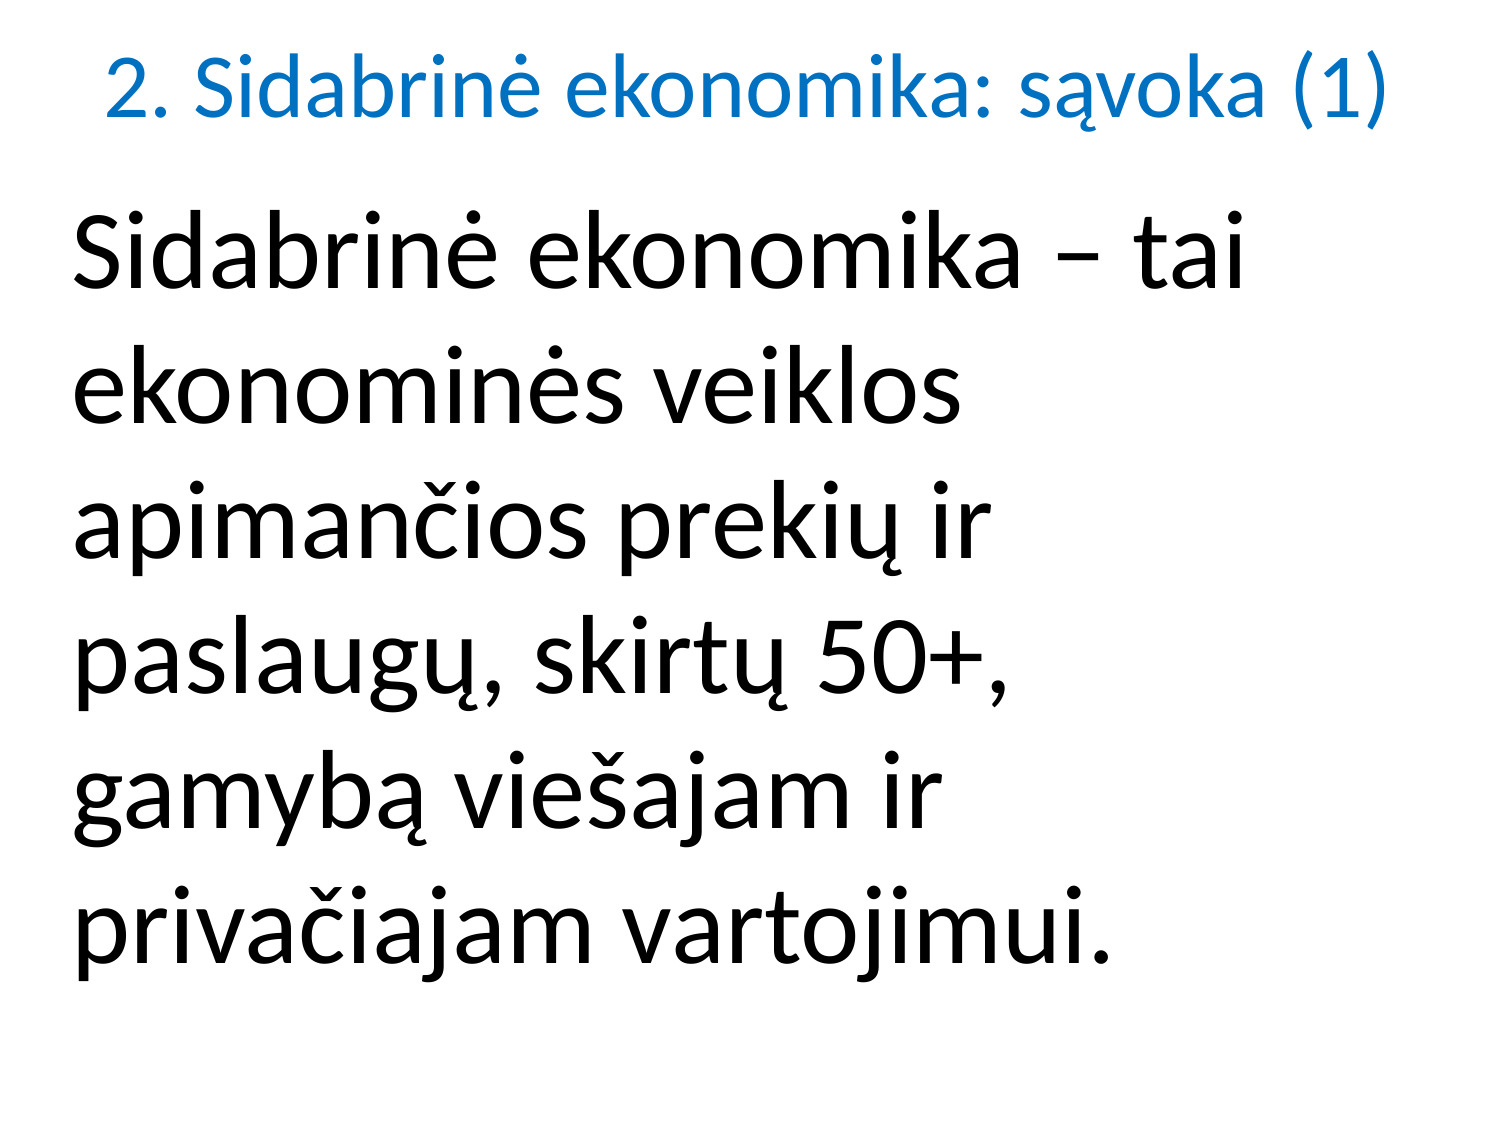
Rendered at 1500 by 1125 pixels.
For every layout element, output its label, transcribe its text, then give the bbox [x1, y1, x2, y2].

list Sidabrinė ekonomika – tai ekonominės veiklos apimančios prekių ir paslaugų, skirtų 50+, gamybą viešajam ir privačiajam vartojimui. [56, 168, 1407, 1099]
title 2. Sidabrinė ekonomika: sąvoka (1) [73, 25, 1424, 136]
